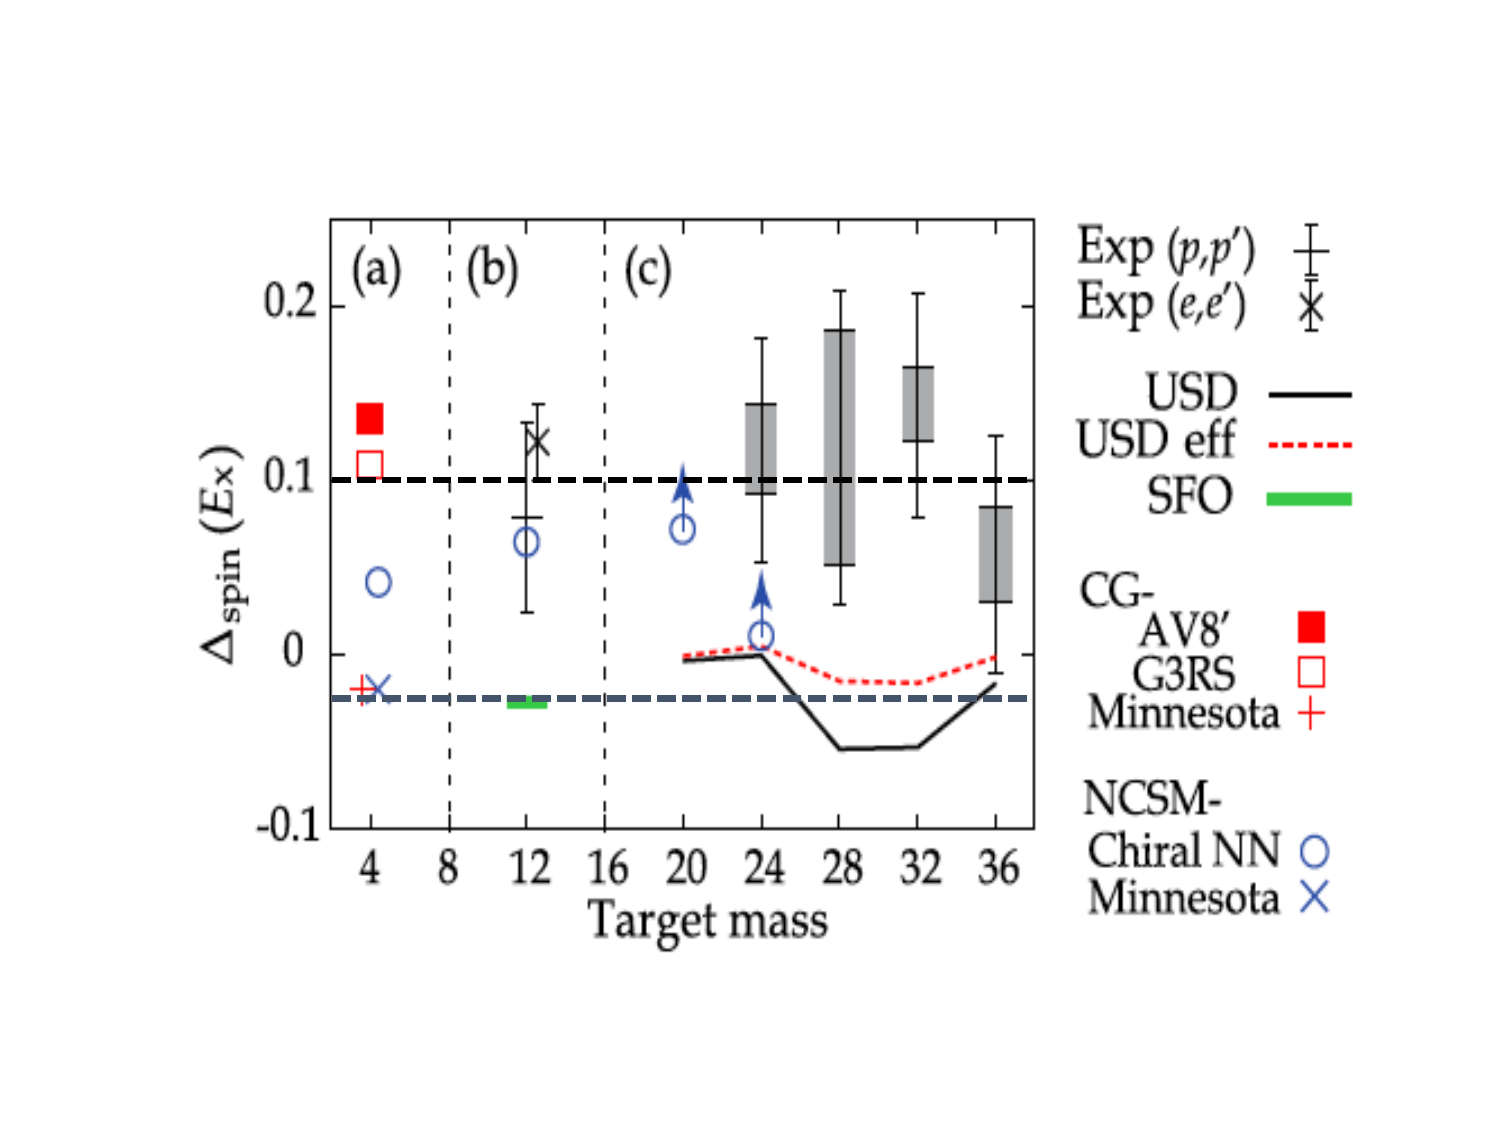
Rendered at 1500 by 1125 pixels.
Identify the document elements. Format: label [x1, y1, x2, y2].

text_box [157, 198, 1429, 976]
